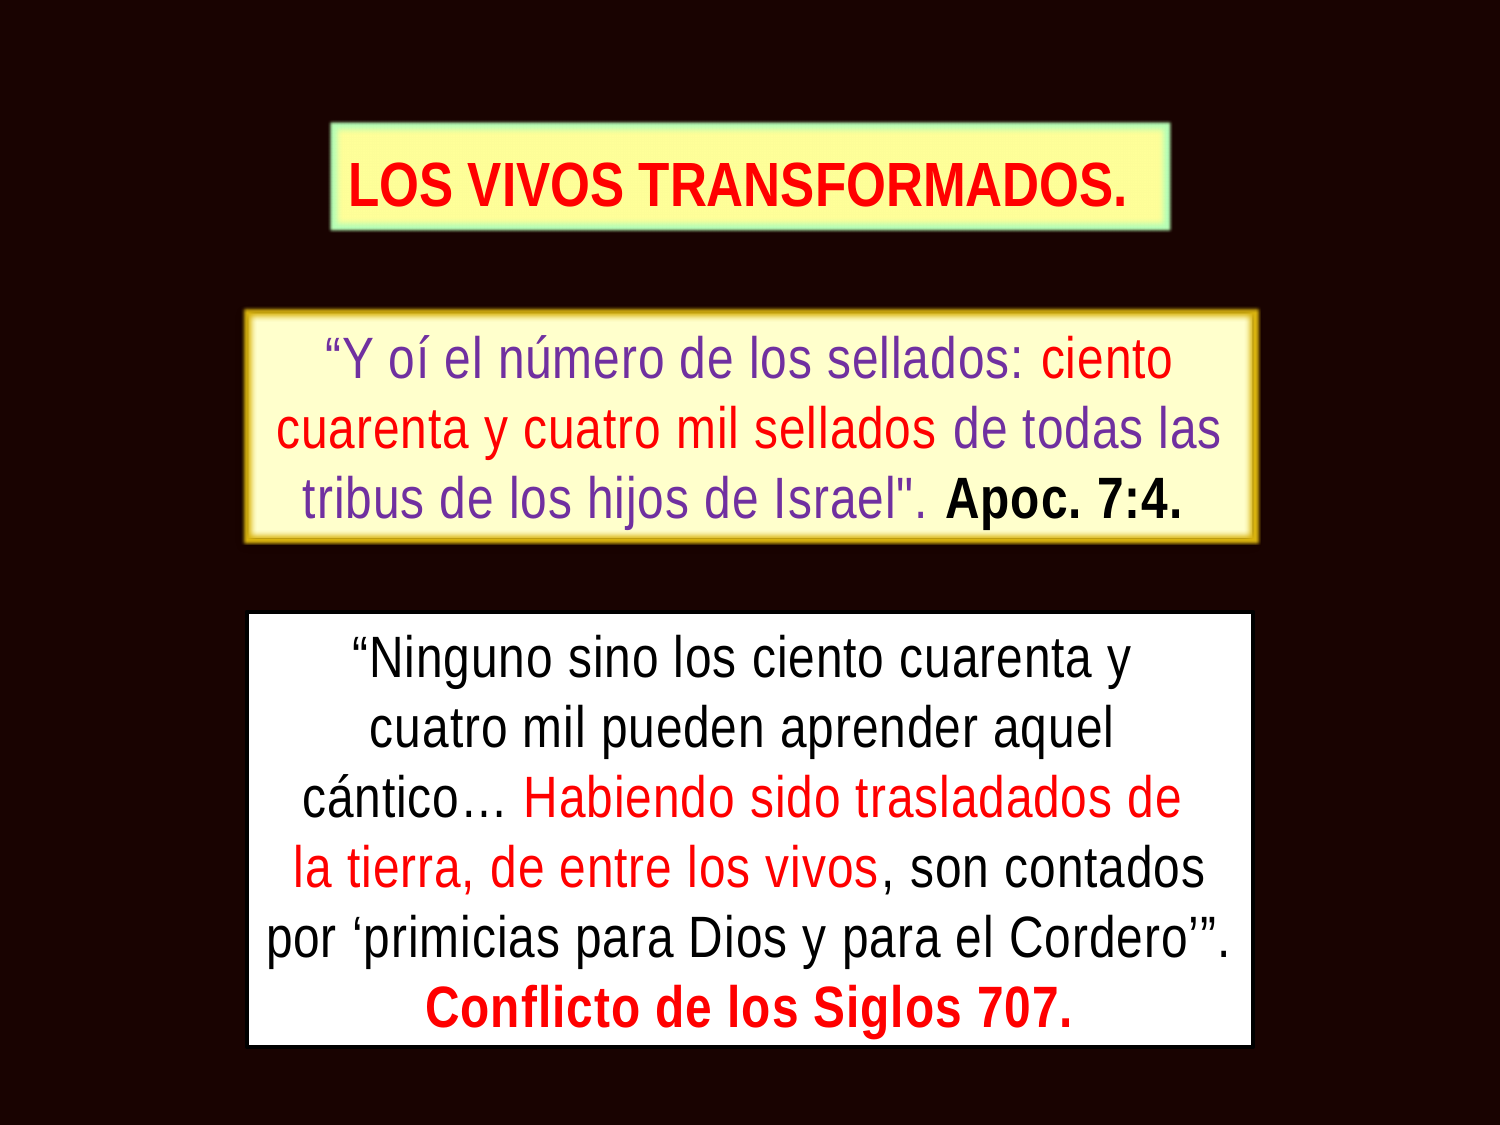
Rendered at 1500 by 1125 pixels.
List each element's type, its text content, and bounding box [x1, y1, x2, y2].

text_box “Y oí el número de los sellados: ciento cuarenta y cuatro mil sellados de todas las tribus de los hijos de Israel". Apoc. 7:4. [257, 322, 1245, 530]
text_box “Ninguno sino los ciento cuarenta y cuatro mil pueden aprender aquel cántico… Habiendo sido trasladados de la tierra, de entre los vivos, son contados por ‘primicias para Dios y para el Cordero’”. Conflicto de los Siglos 707. [245, 610, 1255, 1049]
text_box LOS VIVOS TRANSFORMADOS. [343, 135, 1159, 219]
